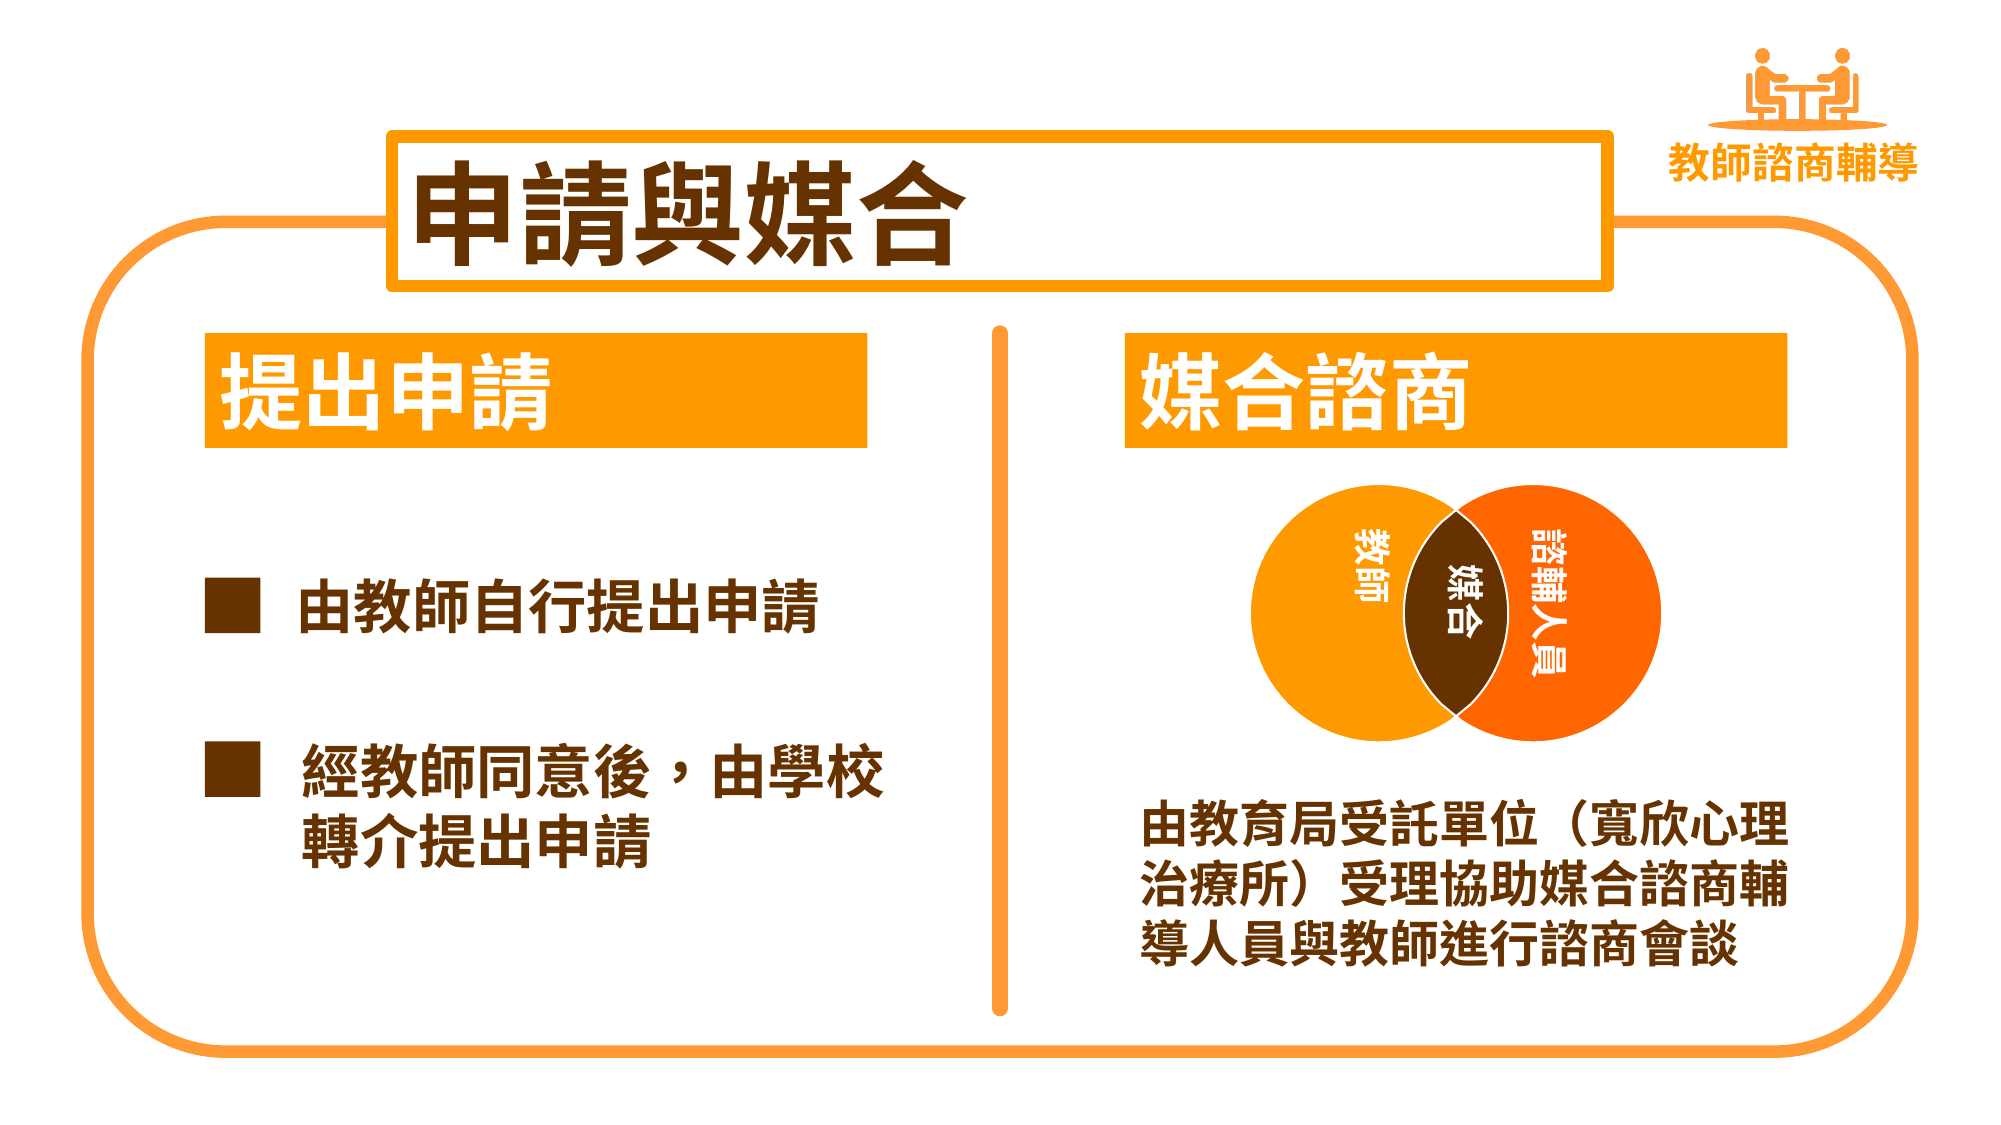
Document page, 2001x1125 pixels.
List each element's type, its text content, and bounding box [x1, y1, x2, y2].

text_box 教師諮商輔導 [1654, 135, 1951, 195]
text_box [204, 562, 938, 885]
text_box 媒合諮商 [1124, 333, 1788, 448]
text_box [1708, 13, 1888, 163]
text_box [1249, 483, 1663, 743]
text_box [86, 220, 1914, 1053]
text_box 申請與媒合 [392, 136, 1608, 287]
text_box 由教育局受託單位（寬欣心理治療所）受理協助媒合諮商輔導人員與教師進行諮商會談 [1124, 785, 1838, 980]
